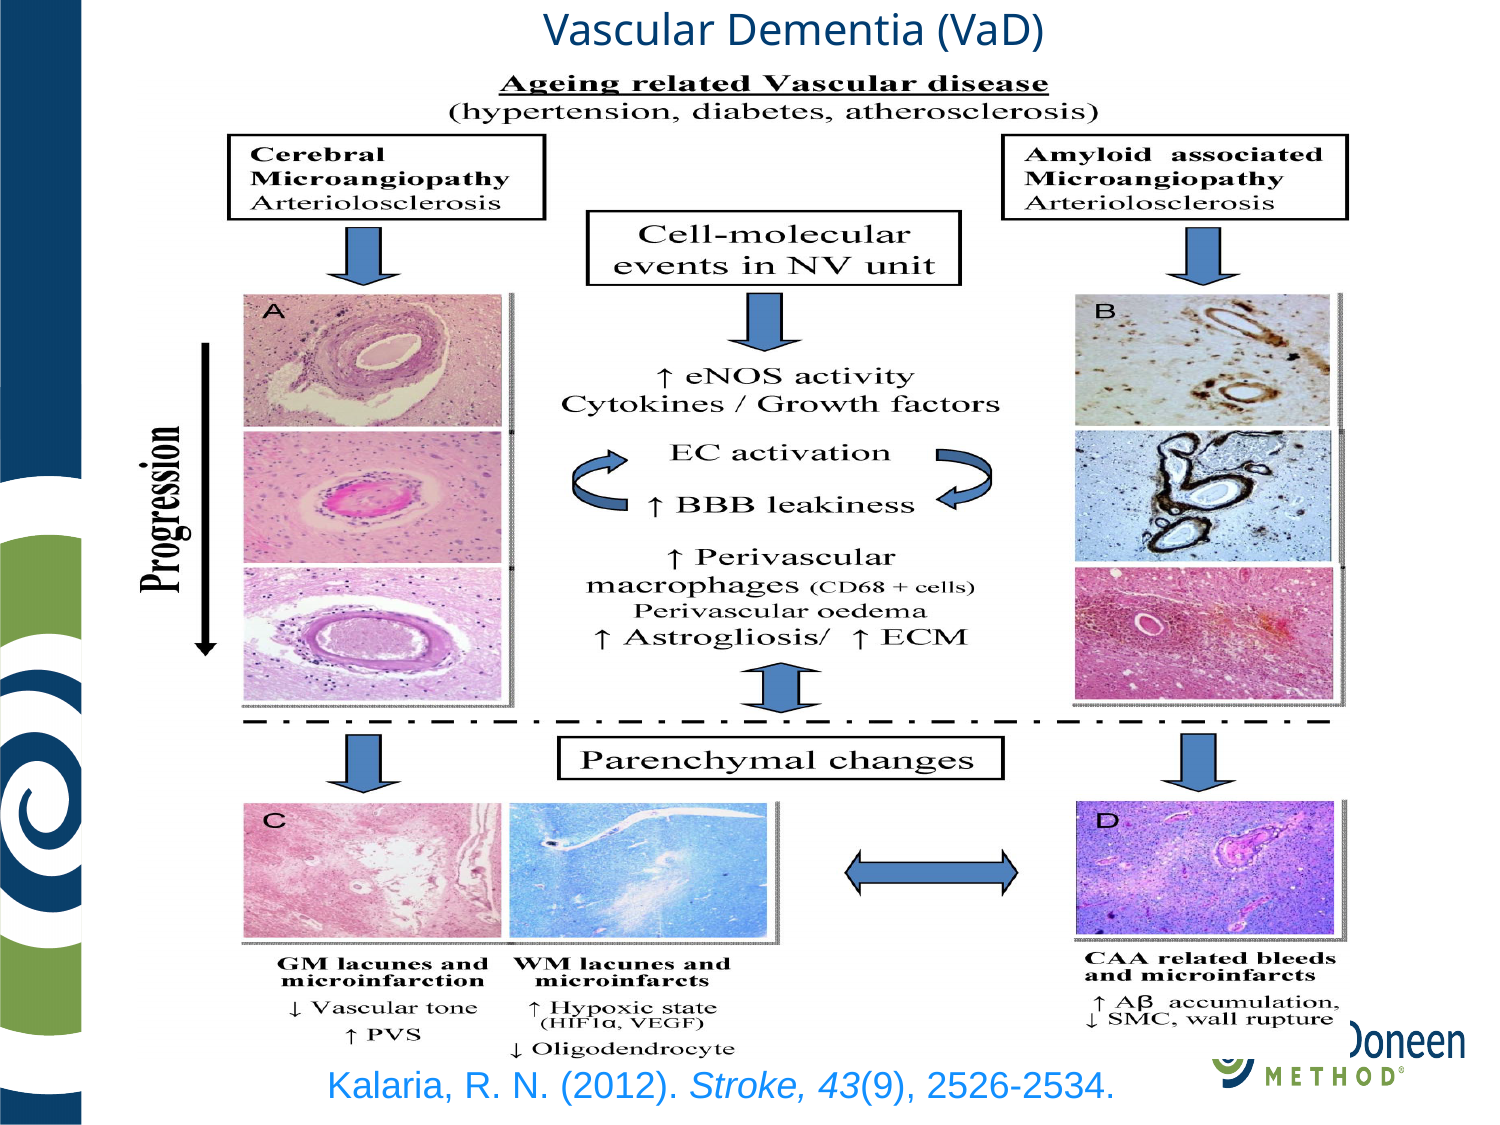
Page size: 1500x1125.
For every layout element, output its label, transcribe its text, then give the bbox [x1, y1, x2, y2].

picture [0, 0, 1500, 1125]
title Vascular Dementia (VaD) [137, 0, 1451, 63]
text_box Kalaria, R. N. (2012). Stroke, 43(9), 2526-2534. [0, 1054, 1444, 1114]
